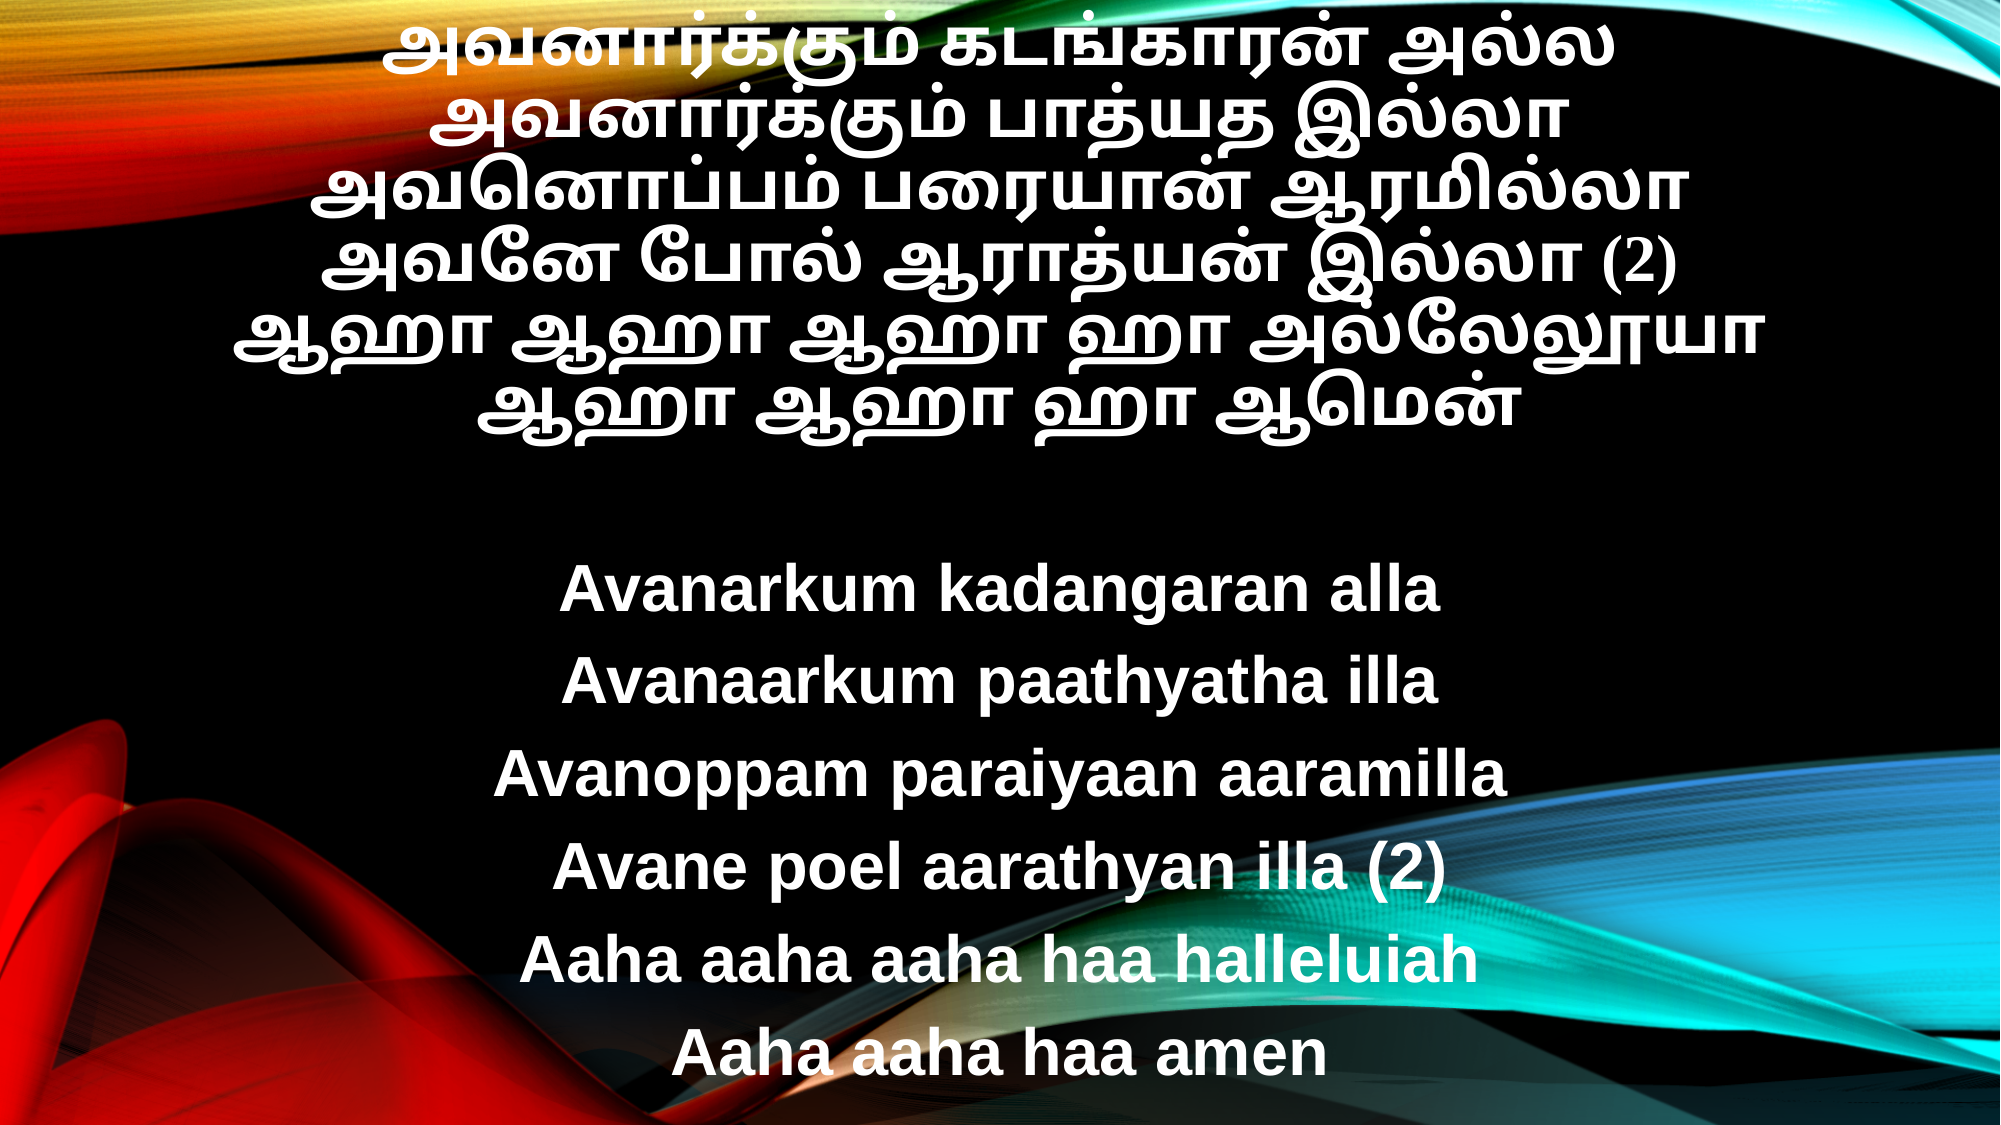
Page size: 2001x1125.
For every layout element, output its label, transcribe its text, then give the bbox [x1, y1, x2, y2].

subtitle அவனார்க்கும் கடங்காரன் அல்ல அவனார்க்கும் பாத்யத இல்லா அவனொப்பம் பரையான் ஆரமில்லா அவனே போல் ஆராத்யன் இல்லா (2) ஆஹா ஆஹா ஆஹா ஹா அல்லேலூயா ஆஹா ஆஹா ஹா ஆமென் Avanarkum kadangaran alla Avanaarkum paathyatha illa Avanoppam paraiyaan aaramilla Avane poel aarathyan illa (2) Aaha aaha aaha haa halleluiah Aaha aaha haa amen [0, 0, 2000, 1125]
